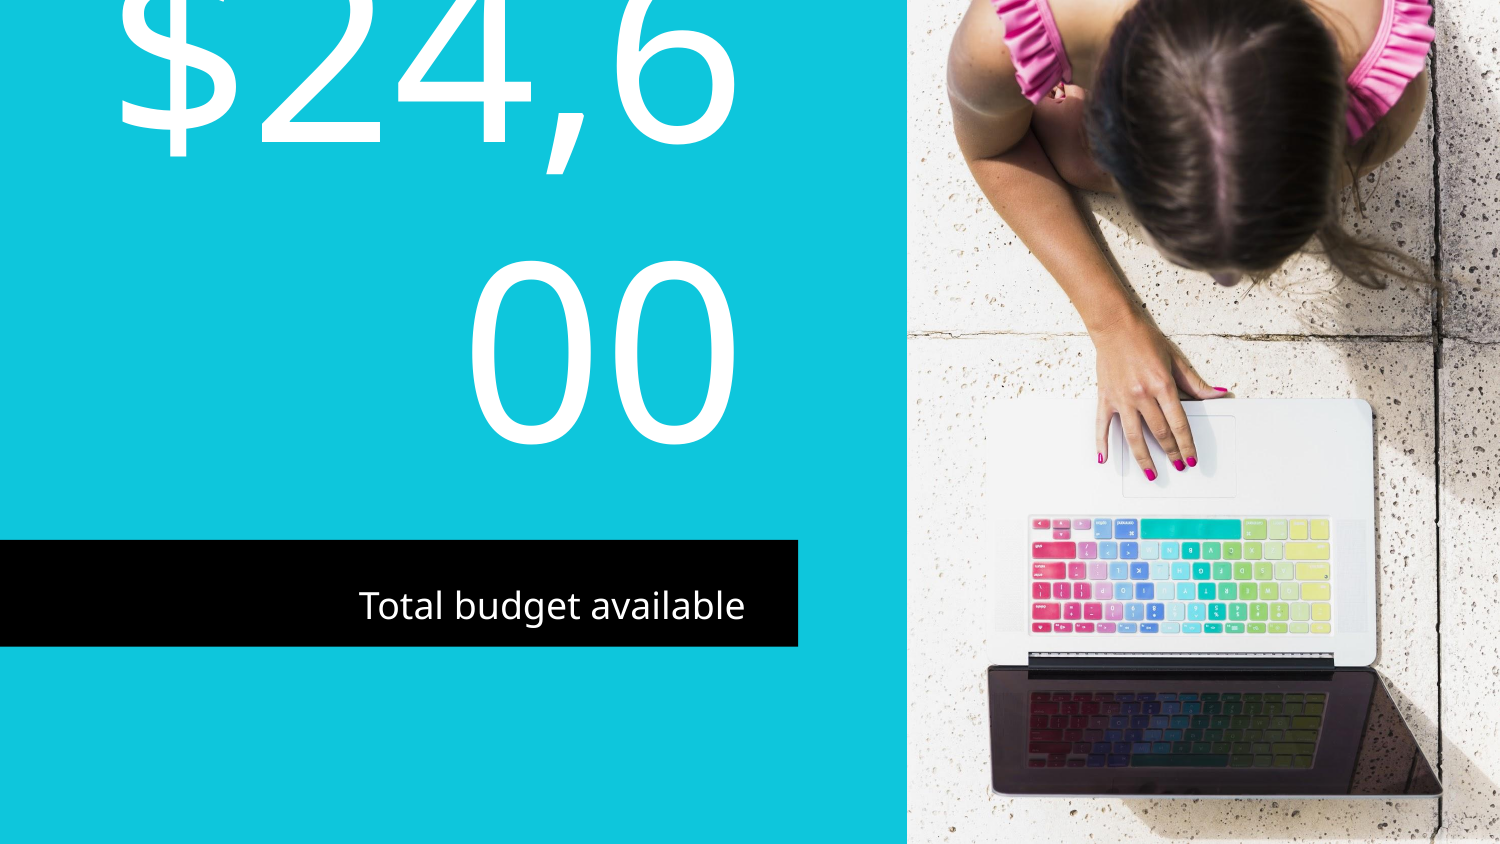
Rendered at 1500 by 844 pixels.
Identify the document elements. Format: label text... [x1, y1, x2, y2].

title $24,600 [22, 185, 762, 508]
picture [906, 0, 1500, 844]
list Total budget available [22, 551, 762, 658]
